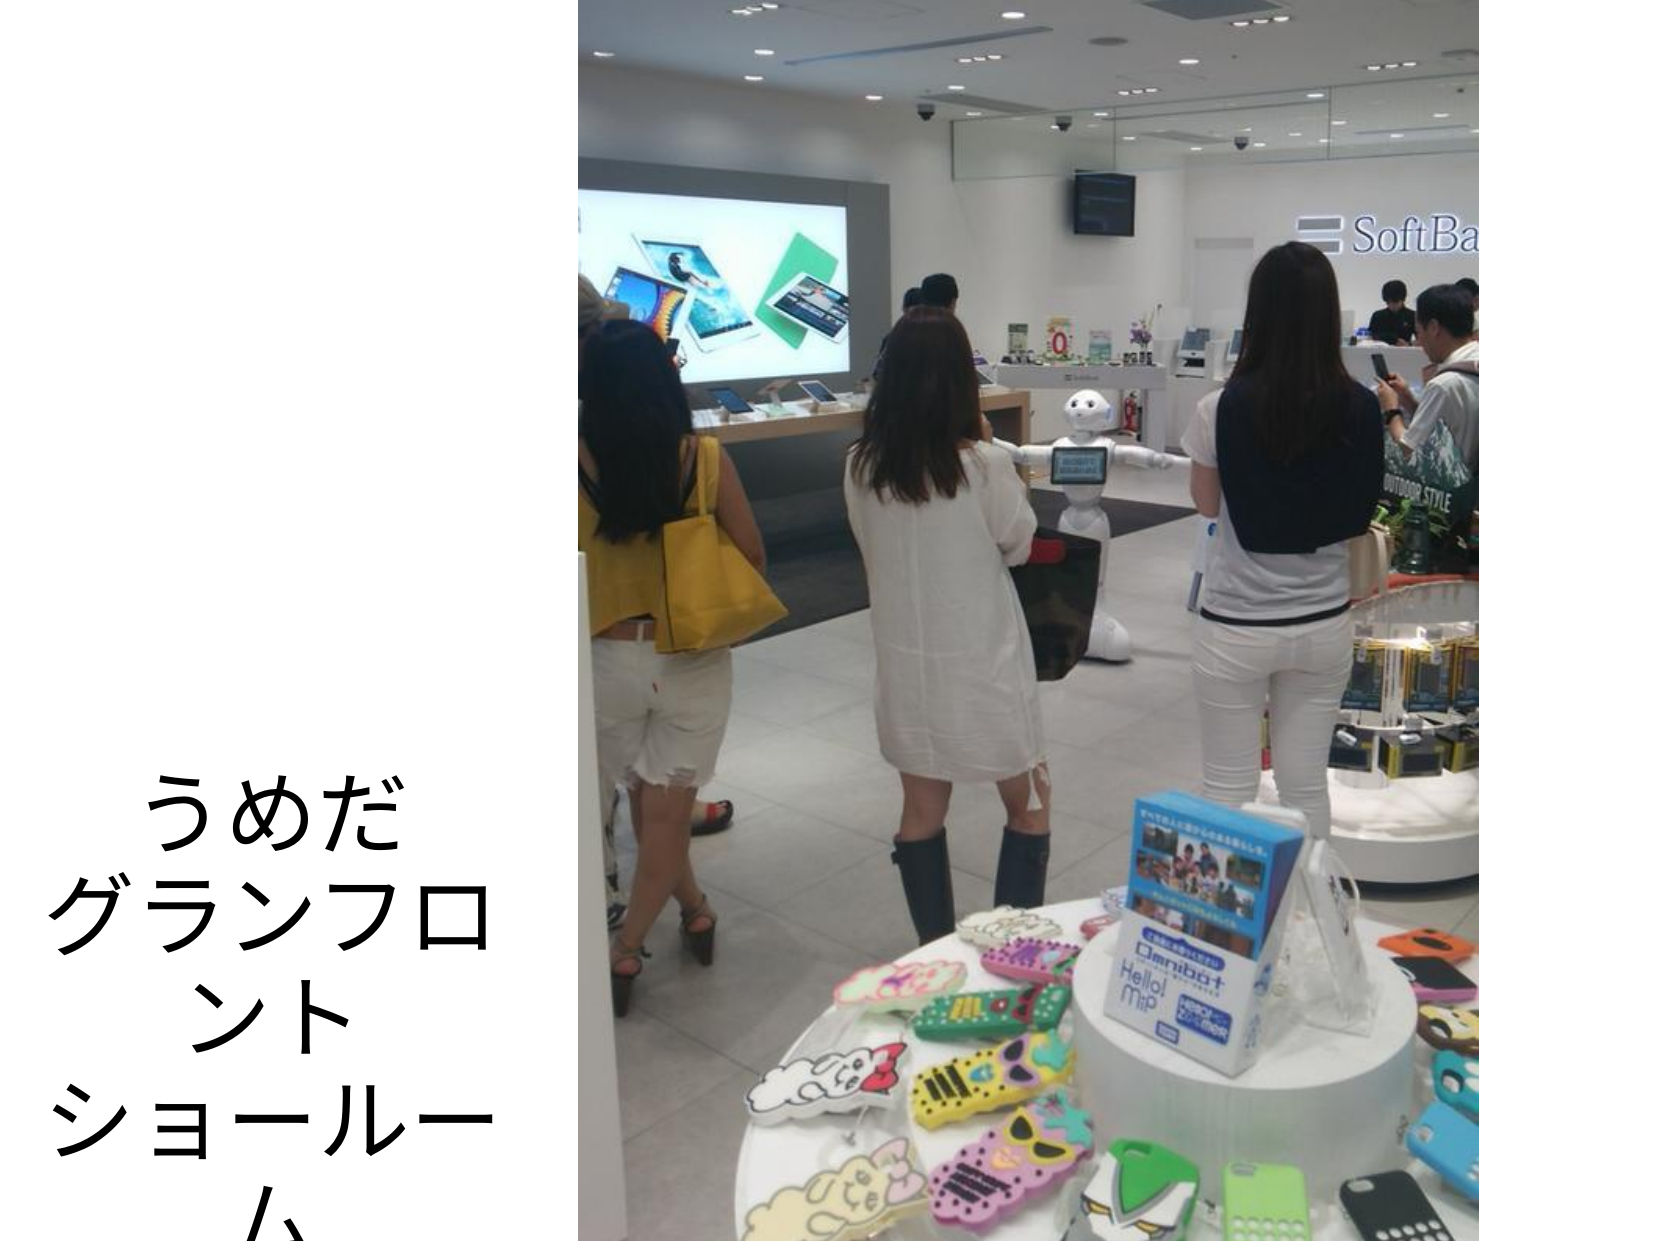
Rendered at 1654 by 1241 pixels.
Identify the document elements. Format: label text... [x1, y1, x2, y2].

picture [578, 0, 1479, 1241]
title うめだ グランフロント ショールーム [0, 891, 544, 1152]
